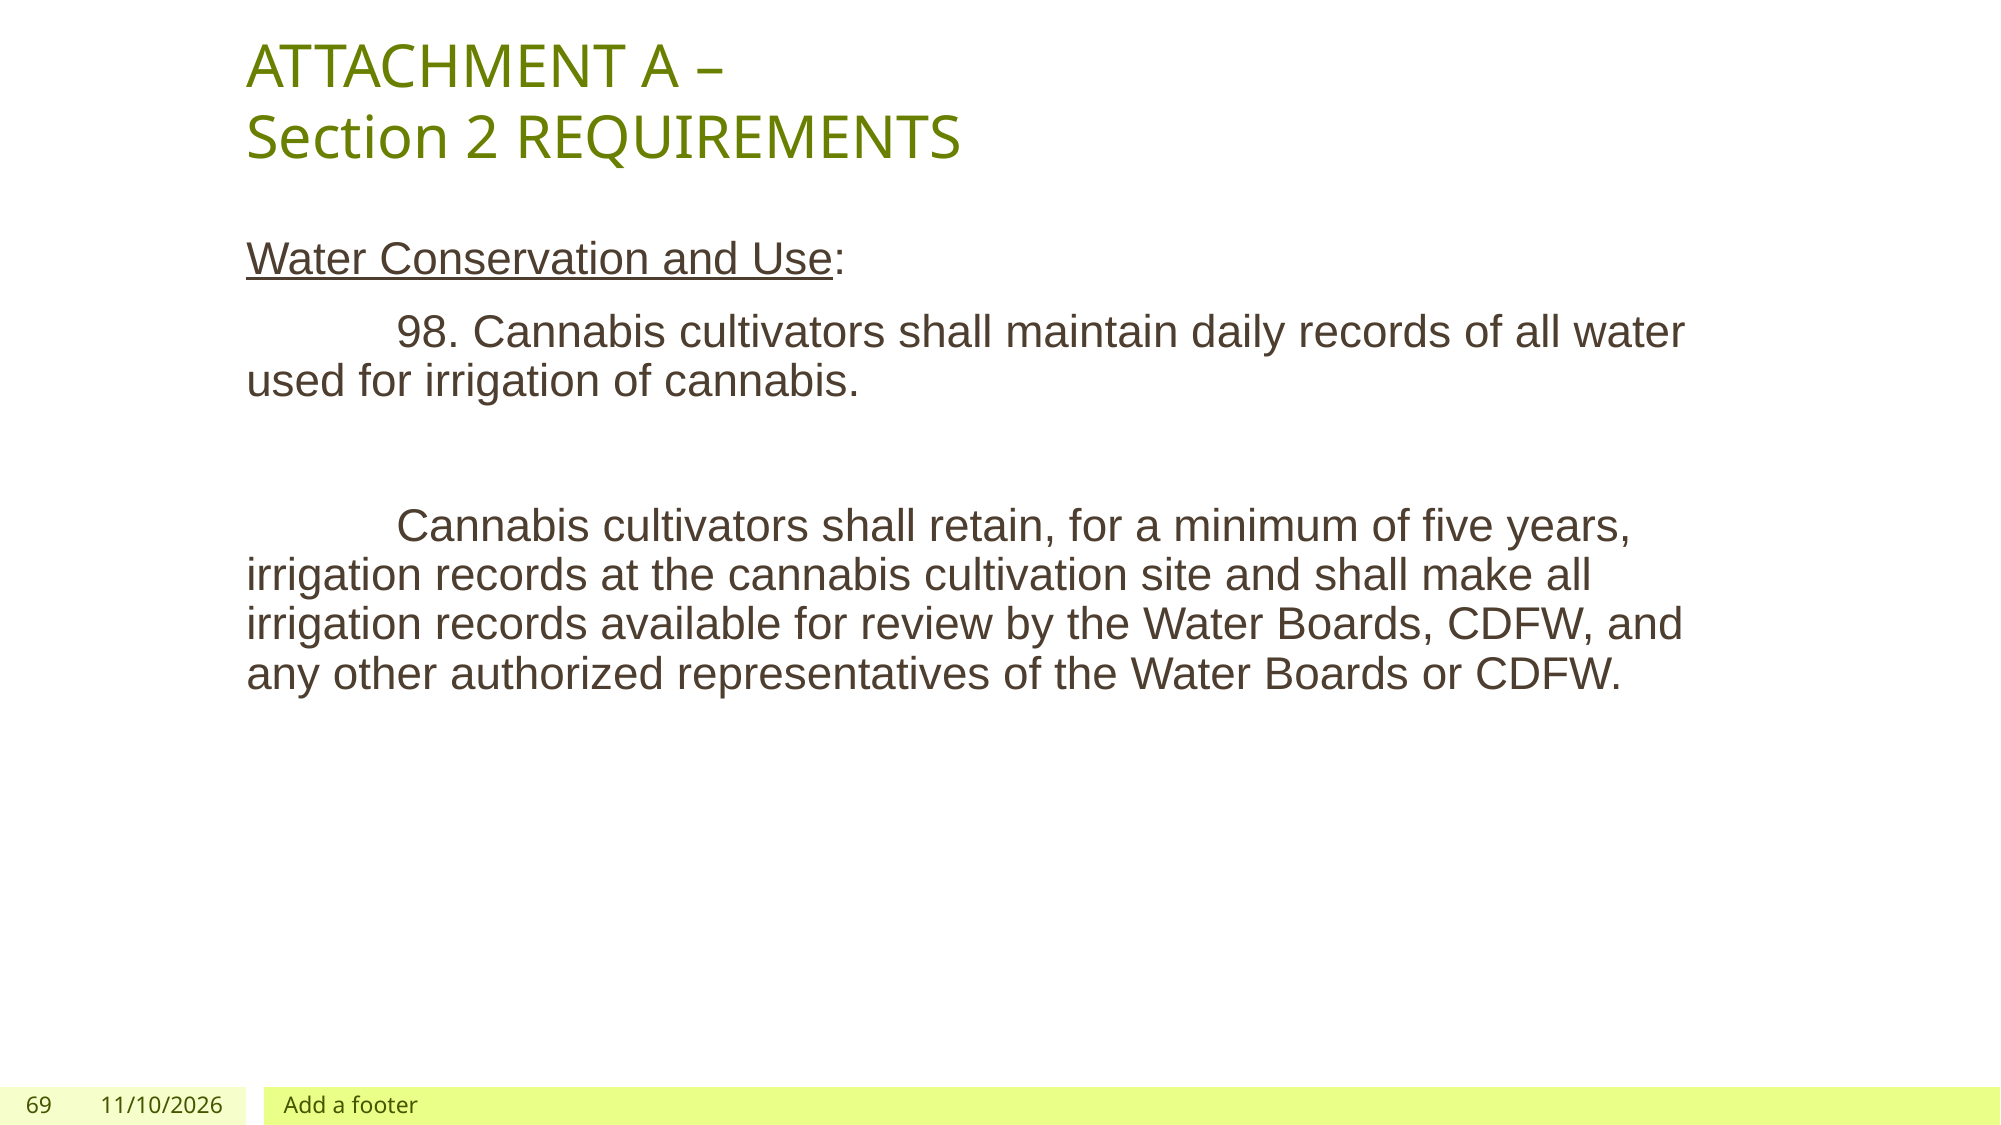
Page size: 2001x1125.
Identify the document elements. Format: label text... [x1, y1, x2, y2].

slide_number 69 [0, 1087, 68, 1125]
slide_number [74, 1087, 239, 1125]
title ATTACHMENT A – Section 2 REQUIREMENTS [231, 18, 1769, 178]
footer Add a footer [268, 1087, 1769, 1125]
list Water Conservation and Use: 98. Cannabis cultivators shall maintain daily records of all water used for irrigation of cannabis. Cannabis cultivators shall retain, for a minimum of five years, irrigation records at the cannabis cultivation site and shall make all irrigation records available for review by the Water Boards, CDFW, and any other authorized representatives of the Water Boards or CDFW. [231, 227, 1769, 1038]
